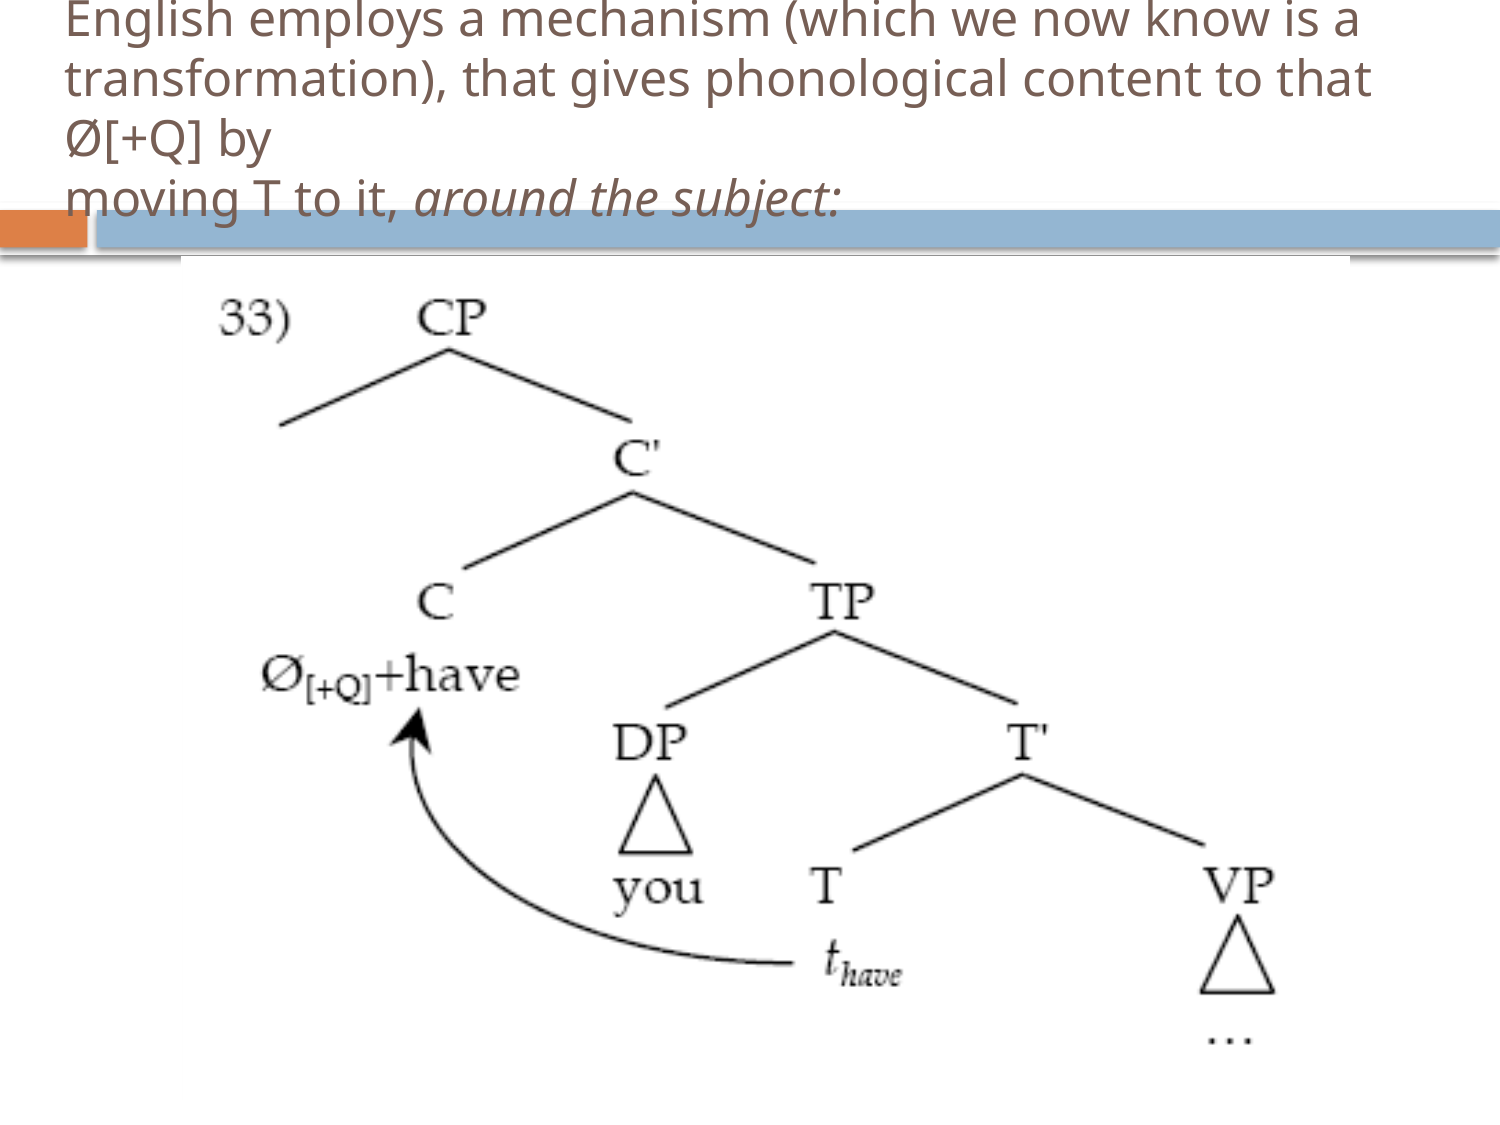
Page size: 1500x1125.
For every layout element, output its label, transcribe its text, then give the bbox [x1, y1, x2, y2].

title English employs a mechanism (which we now know is a transformation), that gives phonological content to that Ø[+Q] by moving T to it, around the subject: [50, 0, 1463, 213]
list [180, 256, 1351, 1101]
